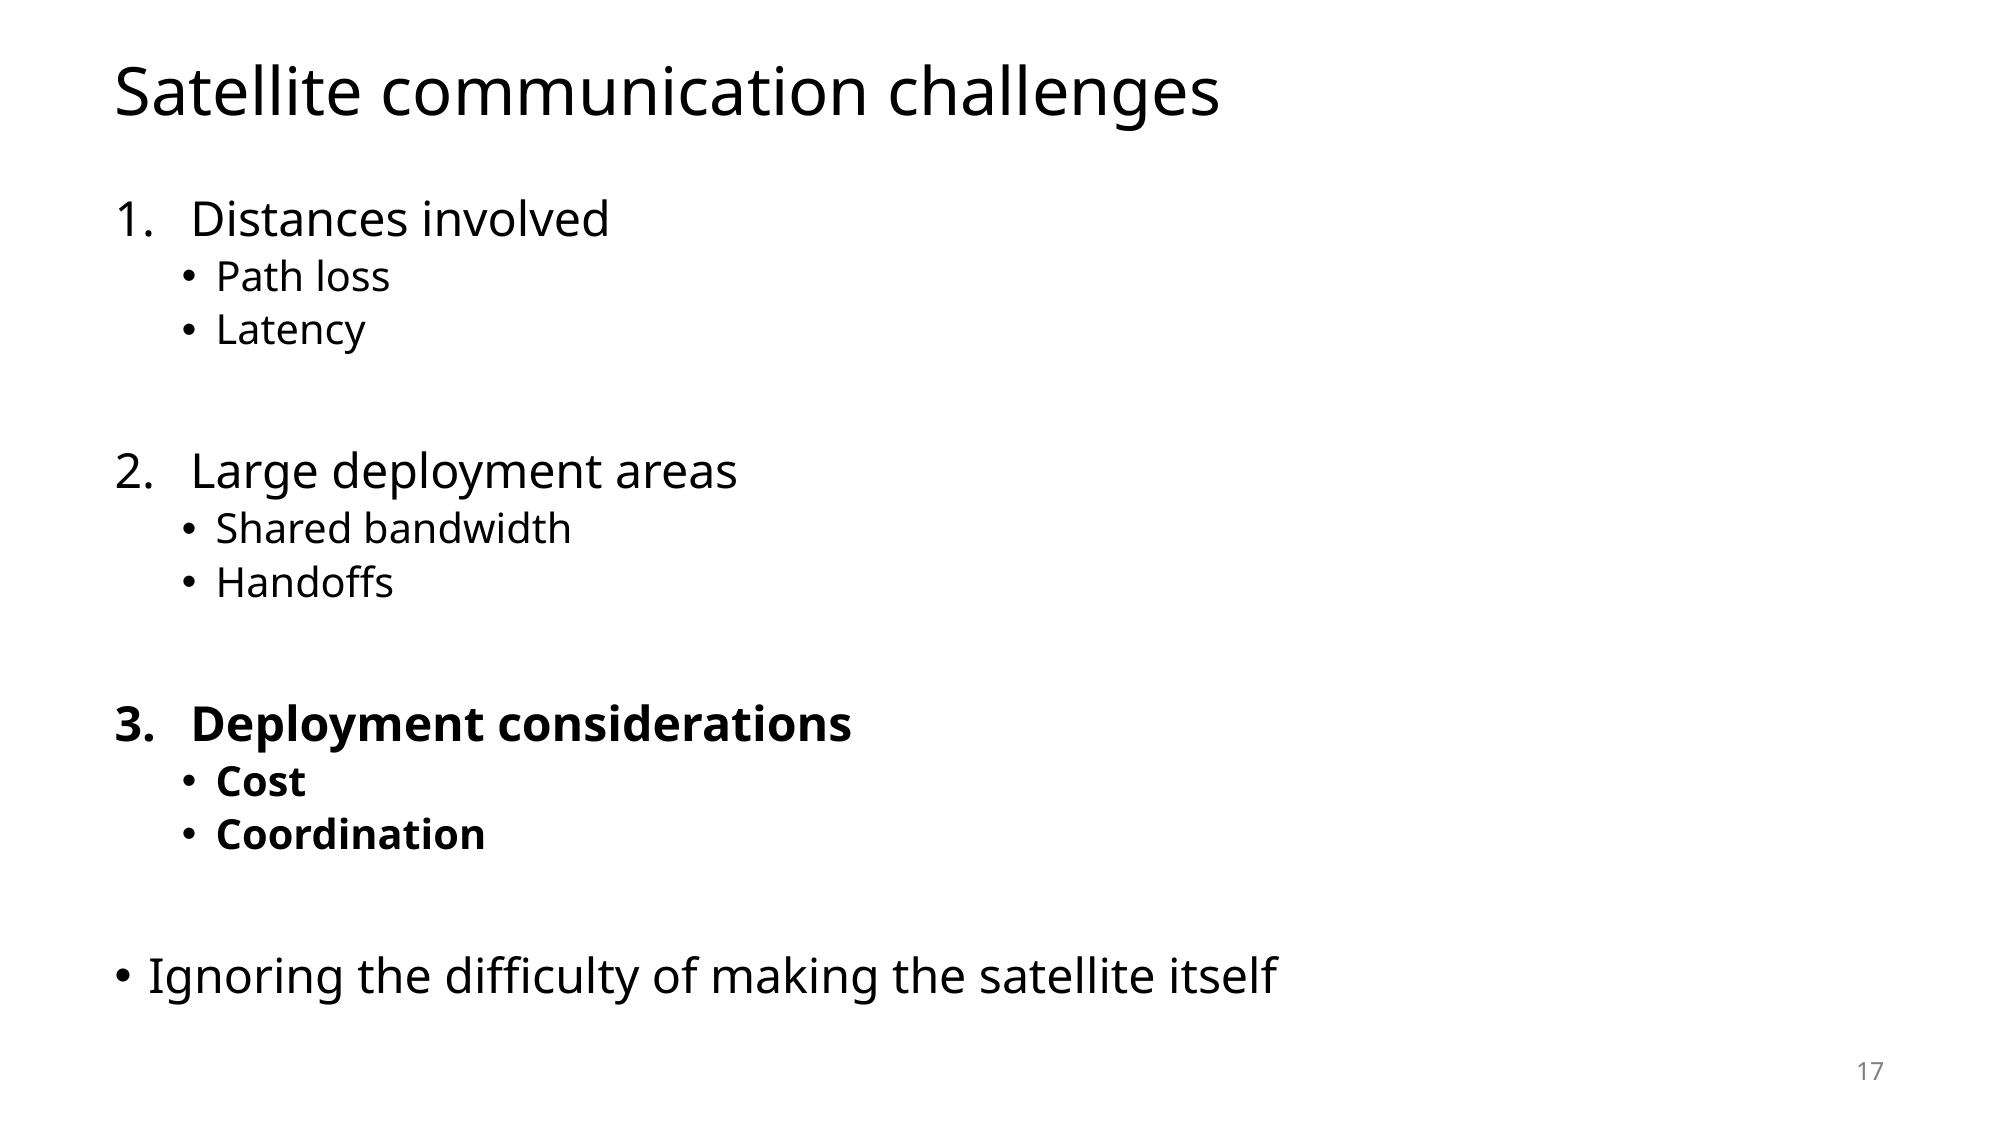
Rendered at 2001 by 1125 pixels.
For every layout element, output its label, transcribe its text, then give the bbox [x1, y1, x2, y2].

list Distances involved Path loss Latency Large deployment areas Shared bandwidth Handoffs Deployment considerations Cost Coordination Ignoring the difficulty of making the satellite itself [99, 187, 1900, 1013]
slide_number 17 [1749, 1042, 1900, 1103]
title Satellite communication challenges [99, 37, 1900, 150]
